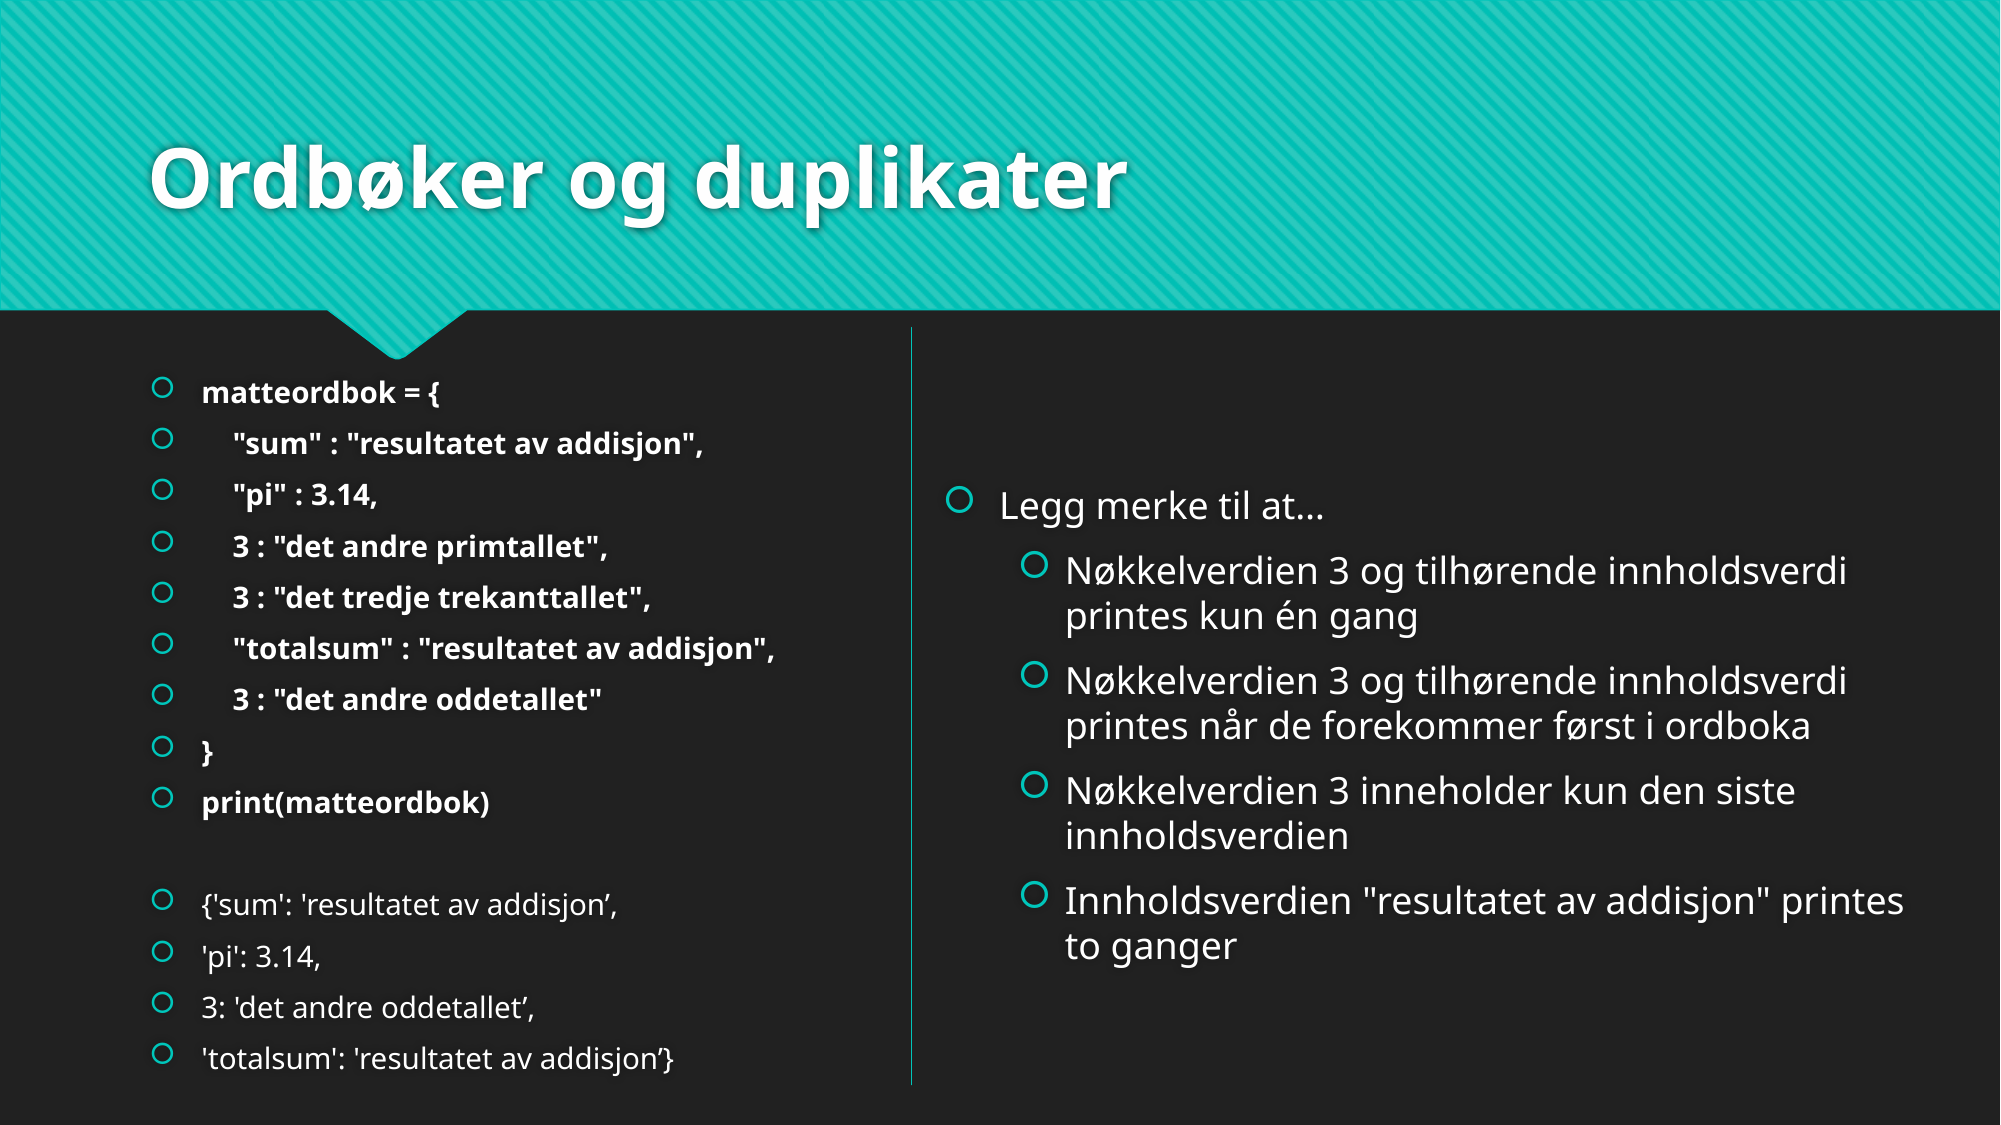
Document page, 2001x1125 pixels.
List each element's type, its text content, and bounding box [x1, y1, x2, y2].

list matteordbok = { "sum" : "resultatet av addisjon", "pi" : 3.14, 3 : "det andre primtallet", 3 : "det tredje trekanttallet", "totalsum" : "resultatet av addisjon", 3 : "det andre oddetallet" } print(matteordbok) {'sum': 'resultatet av addisjon’, 'pi': 3.14, 3: 'det andre oddetallet’, 'totalsum': 'resultatet av addisjon’} [134, 364, 911, 1085]
list Legg merke til at… Nøkkelverdien 3 og tilhørende innholdsverdi printes kun én gang Nøkkelverdien 3 og tilhørende innholdsverdi printes når de forekommer først i ordboka Nøkkelverdien 3 inneholder kun den siste innholdsverdien Innholdsverdien "resultatet av addisjon" printes to ganger [927, 364, 1926, 1085]
title Ordbøker og duplikater [132, 73, 1868, 233]
list matteordbok = { "sum" : "resultatet av addisjon", "pi" : 3.14, 3 : "det andre primtallet", 3 : "det tredje trekanttallet", "totalsum" : "resultatet av addisjon", 3 : "det andre oddetallet" } print(matteordbok) {'sum': 'resultatet av addisjon’, 'pi': 3.14, 3: 'det andre oddetallet’, 'totalsum': 'resultatet av addisjon’} [912, 364, 923, 1085]
